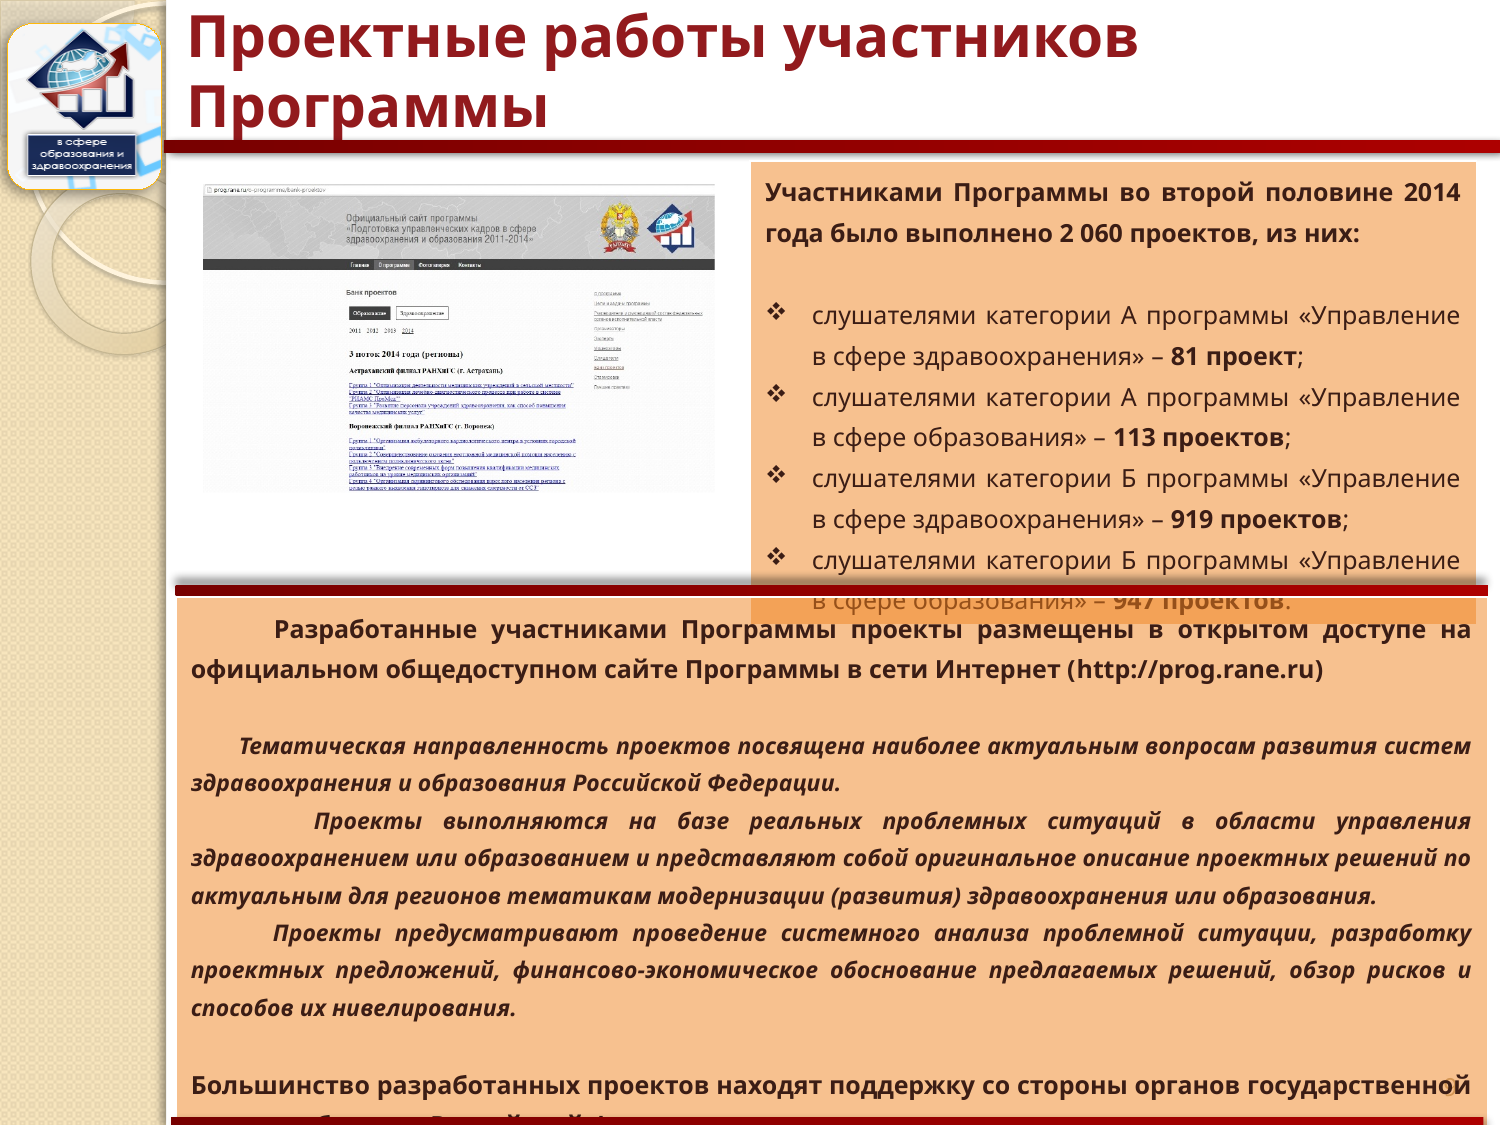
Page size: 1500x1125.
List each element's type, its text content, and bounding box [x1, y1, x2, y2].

picture [202, 184, 715, 493]
text_box [175, 585, 1488, 596]
table_header Участниками Программы во второй половине 2014 года было выполнено 2 060 проектов, из них: слушателями категории А программы «Управление в сфере здравоохранения» – 81 проект; слушателями категории А программы «Управление в сфере образования» – 113 проектов; слушателями категории Б программы «Управление в сфере здравоохранения» – 919 проектов; слушателями категории Б программы «Управление в сфере образования» – 947 проектов. [751, 162, 1476, 572]
picture [6, 23, 162, 191]
text_box [167, 140, 1500, 153]
text_box [171, 1117, 1484, 1125]
table_header Разработанные участниками Программы проекты размещены в открытом доступе на официальном общедоступном сайте Программы в сети Интернет (http://prog.rane.ru) Тематическая направленность проектов посвящена наиболее актуальным вопросам развития систем здравоохранения и образования Российской Федерации. Проекты выполняются на базе реальных проблемных ситуаций в области управления здравоохранением или образованием и представляют собой оригинальное описание проектных решений по актуальным для регионов тематикам модернизации (развития) здравоохранения или образования. Проекты предусматривают проведение системного анализа проблемной ситуации, разработку проектных предложений, финансово-экономическое обоснование предлагаемых решений, обзор рисков и способов их нивелирования. Большинство разработанных проектов находят поддержку со стороны органов государственной власти субъектов Российской Федерации и органов местного самоуправления. [177, 598, 1487, 1116]
text_box Проектные работы участников Программы [171, 1, 1500, 138]
